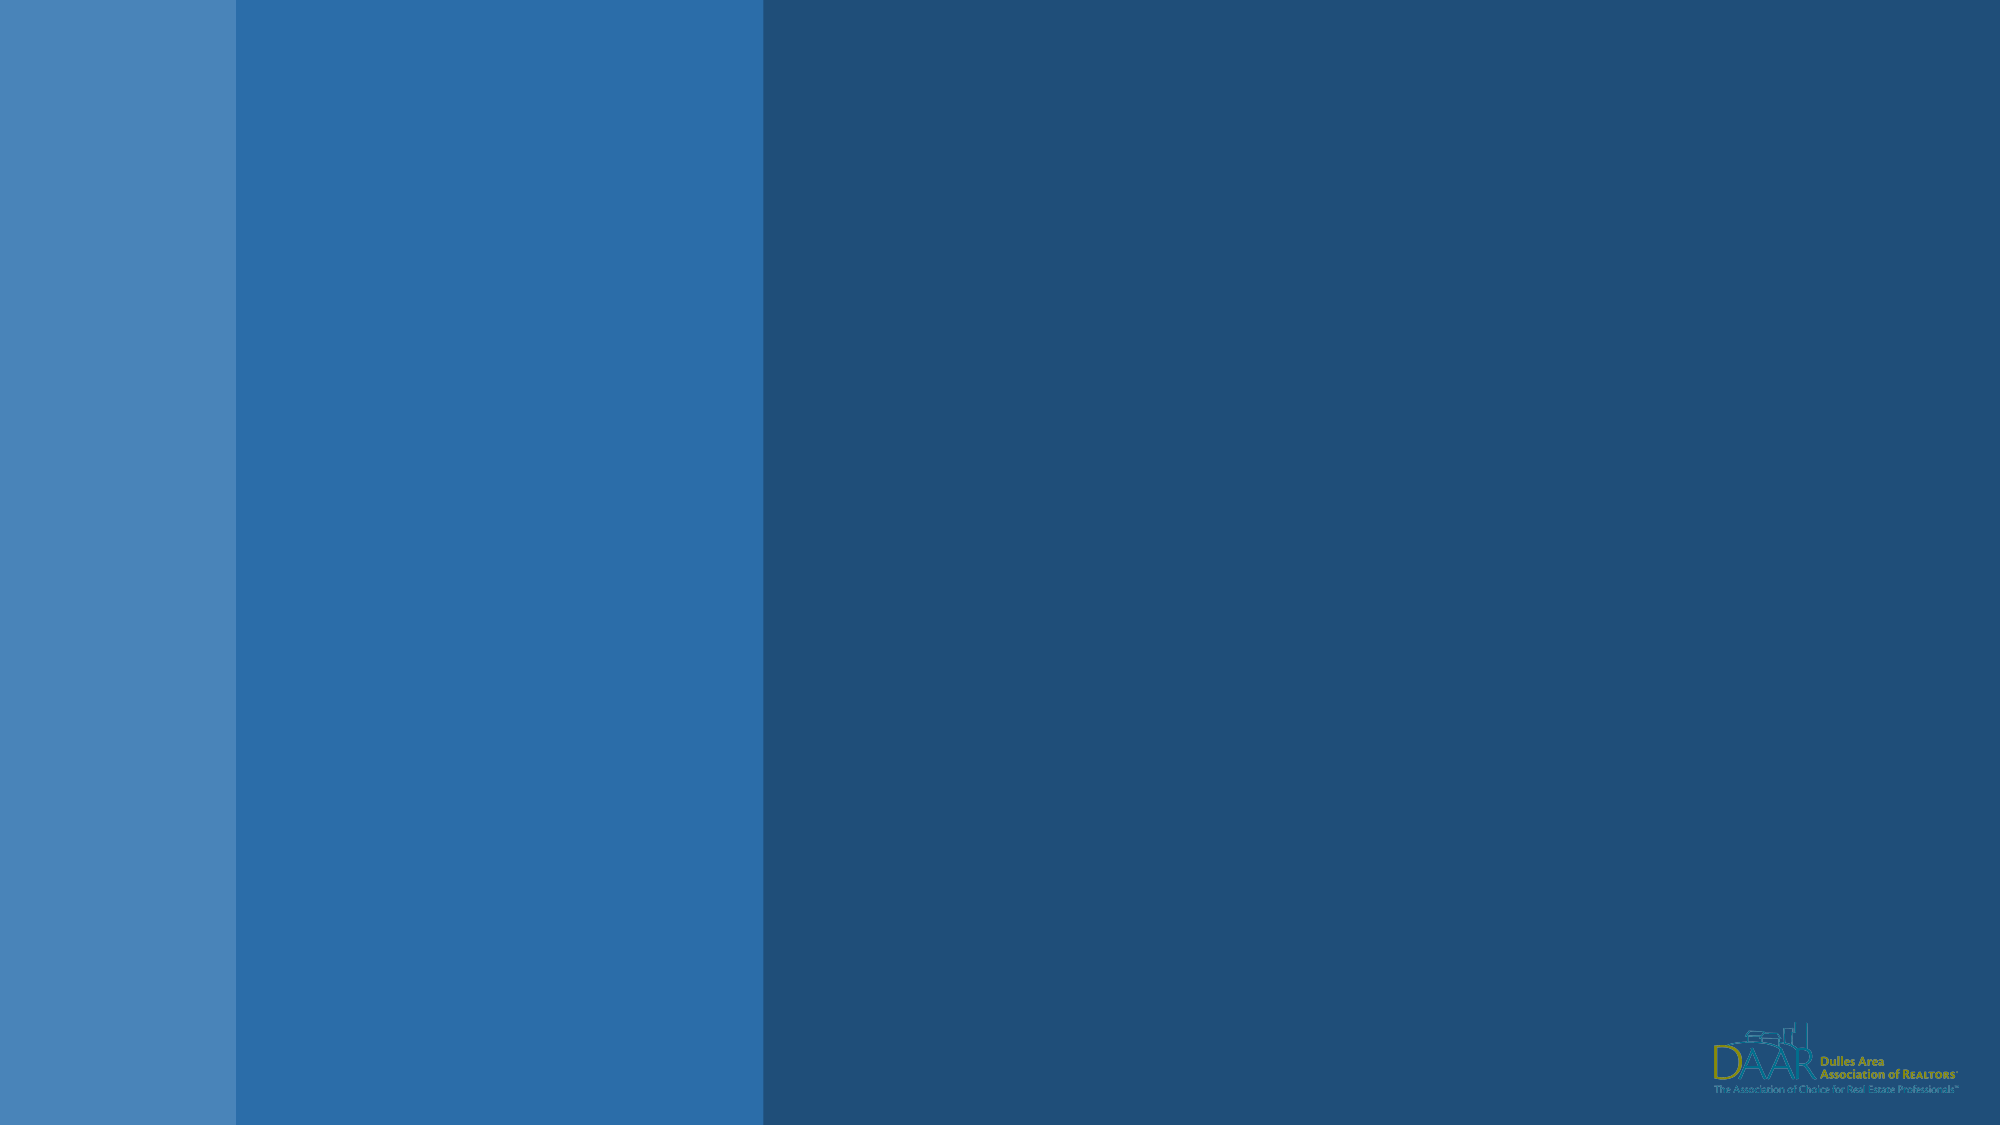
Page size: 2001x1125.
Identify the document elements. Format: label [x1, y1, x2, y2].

text_box [0, 0, 237, 1125]
text_box [764, 0, 2000, 1125]
picture [1748, 1055, 1756, 1065]
text_box [237, 0, 764, 1125]
picture [1714, 1022, 1959, 1093]
picture [1800, 1051, 1809, 1063]
picture [1777, 1056, 1785, 1065]
